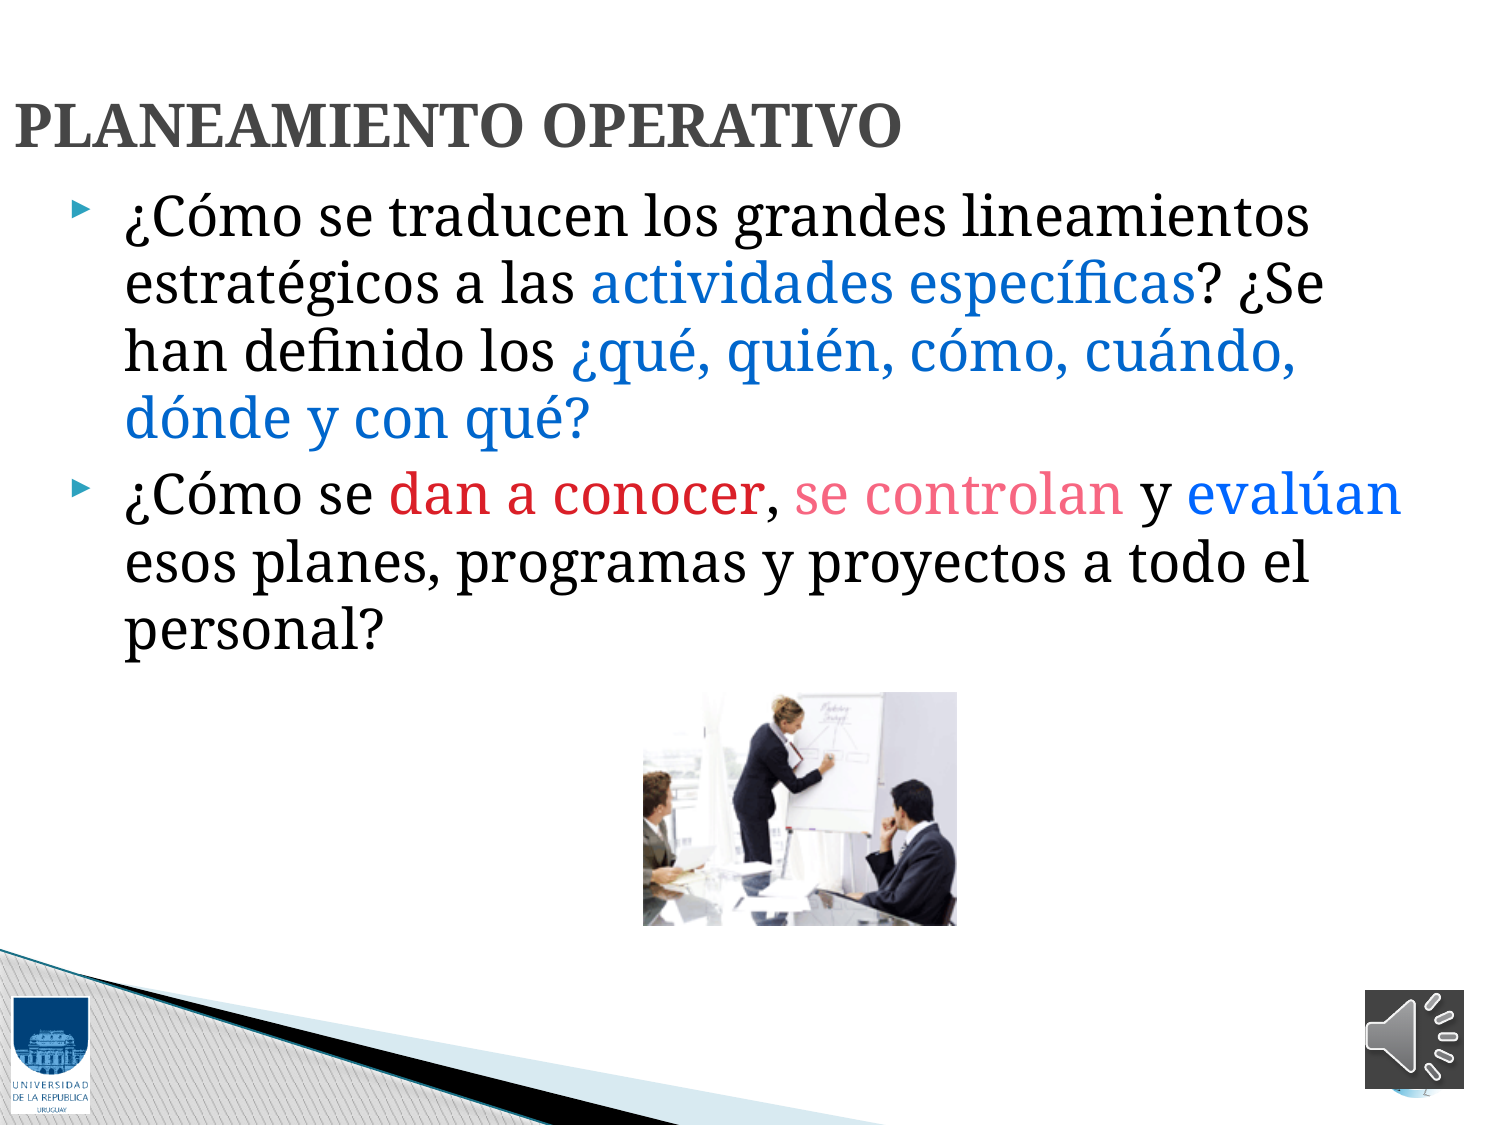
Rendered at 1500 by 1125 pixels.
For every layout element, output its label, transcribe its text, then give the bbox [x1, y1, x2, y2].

list ¿Cómo se traducen los grandes lineamientos estratégicos a las actividades específicas? ¿Se han definido los ¿qué, quién, cómo, cuándo, dónde y con qué? ¿Cómo se dan a conocer, se controlan y evalúan esos planes, programas y proyectos a todo el personal? [53, 172, 1444, 825]
title PLANEAMIENTO OPERATIVO [0, 42, 1421, 204]
picture [643, 692, 957, 926]
picture [1364, 989, 1465, 1098]
picture [11, 996, 90, 1114]
